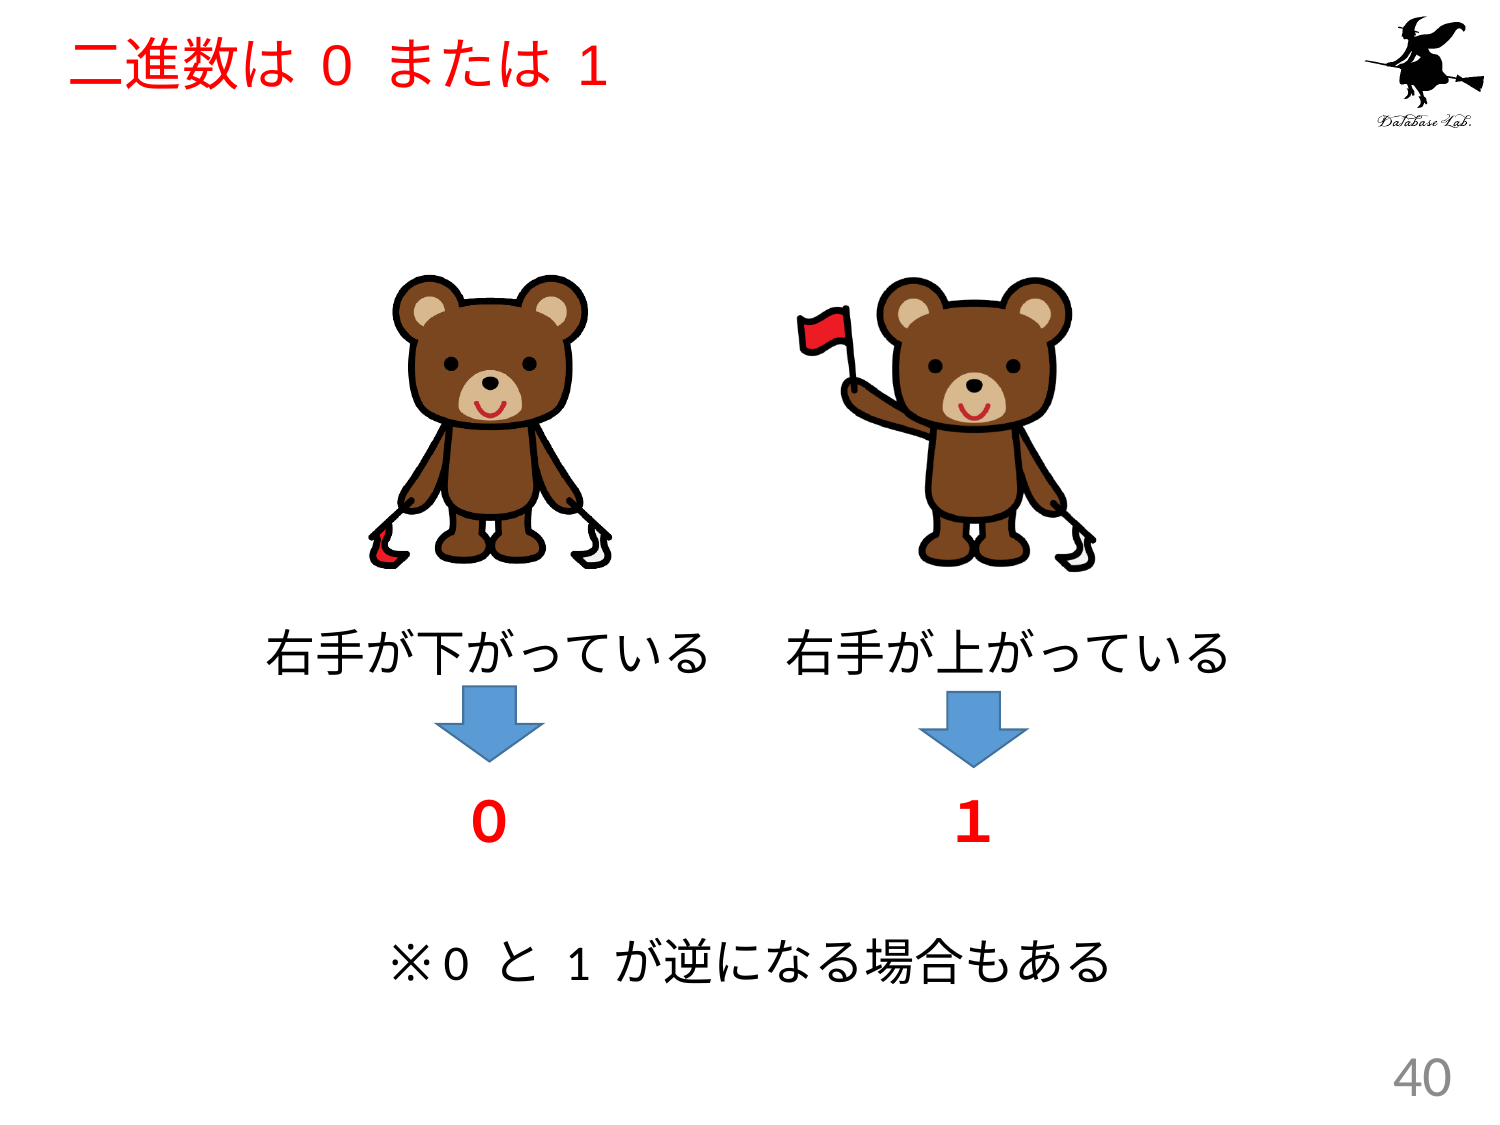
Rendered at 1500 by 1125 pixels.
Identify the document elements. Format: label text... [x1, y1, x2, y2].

text_box 右手が下がっている [250, 614, 729, 690]
text_box [917, 690, 1030, 769]
slide_number 40 [1129, 1042, 1467, 1103]
text_box ０ [446, 778, 533, 862]
text_box 右手が上がっている [771, 614, 1249, 690]
text_box [433, 685, 546, 763]
text_box １ [930, 778, 1017, 862]
title 二進数は 0 または 1 [52, 28, 1441, 106]
picture [287, 249, 693, 587]
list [771, 251, 1177, 590]
picture [1362, 14, 1486, 130]
text_box ※ 0 と 1 が逆になる場合もある [375, 922, 1129, 998]
